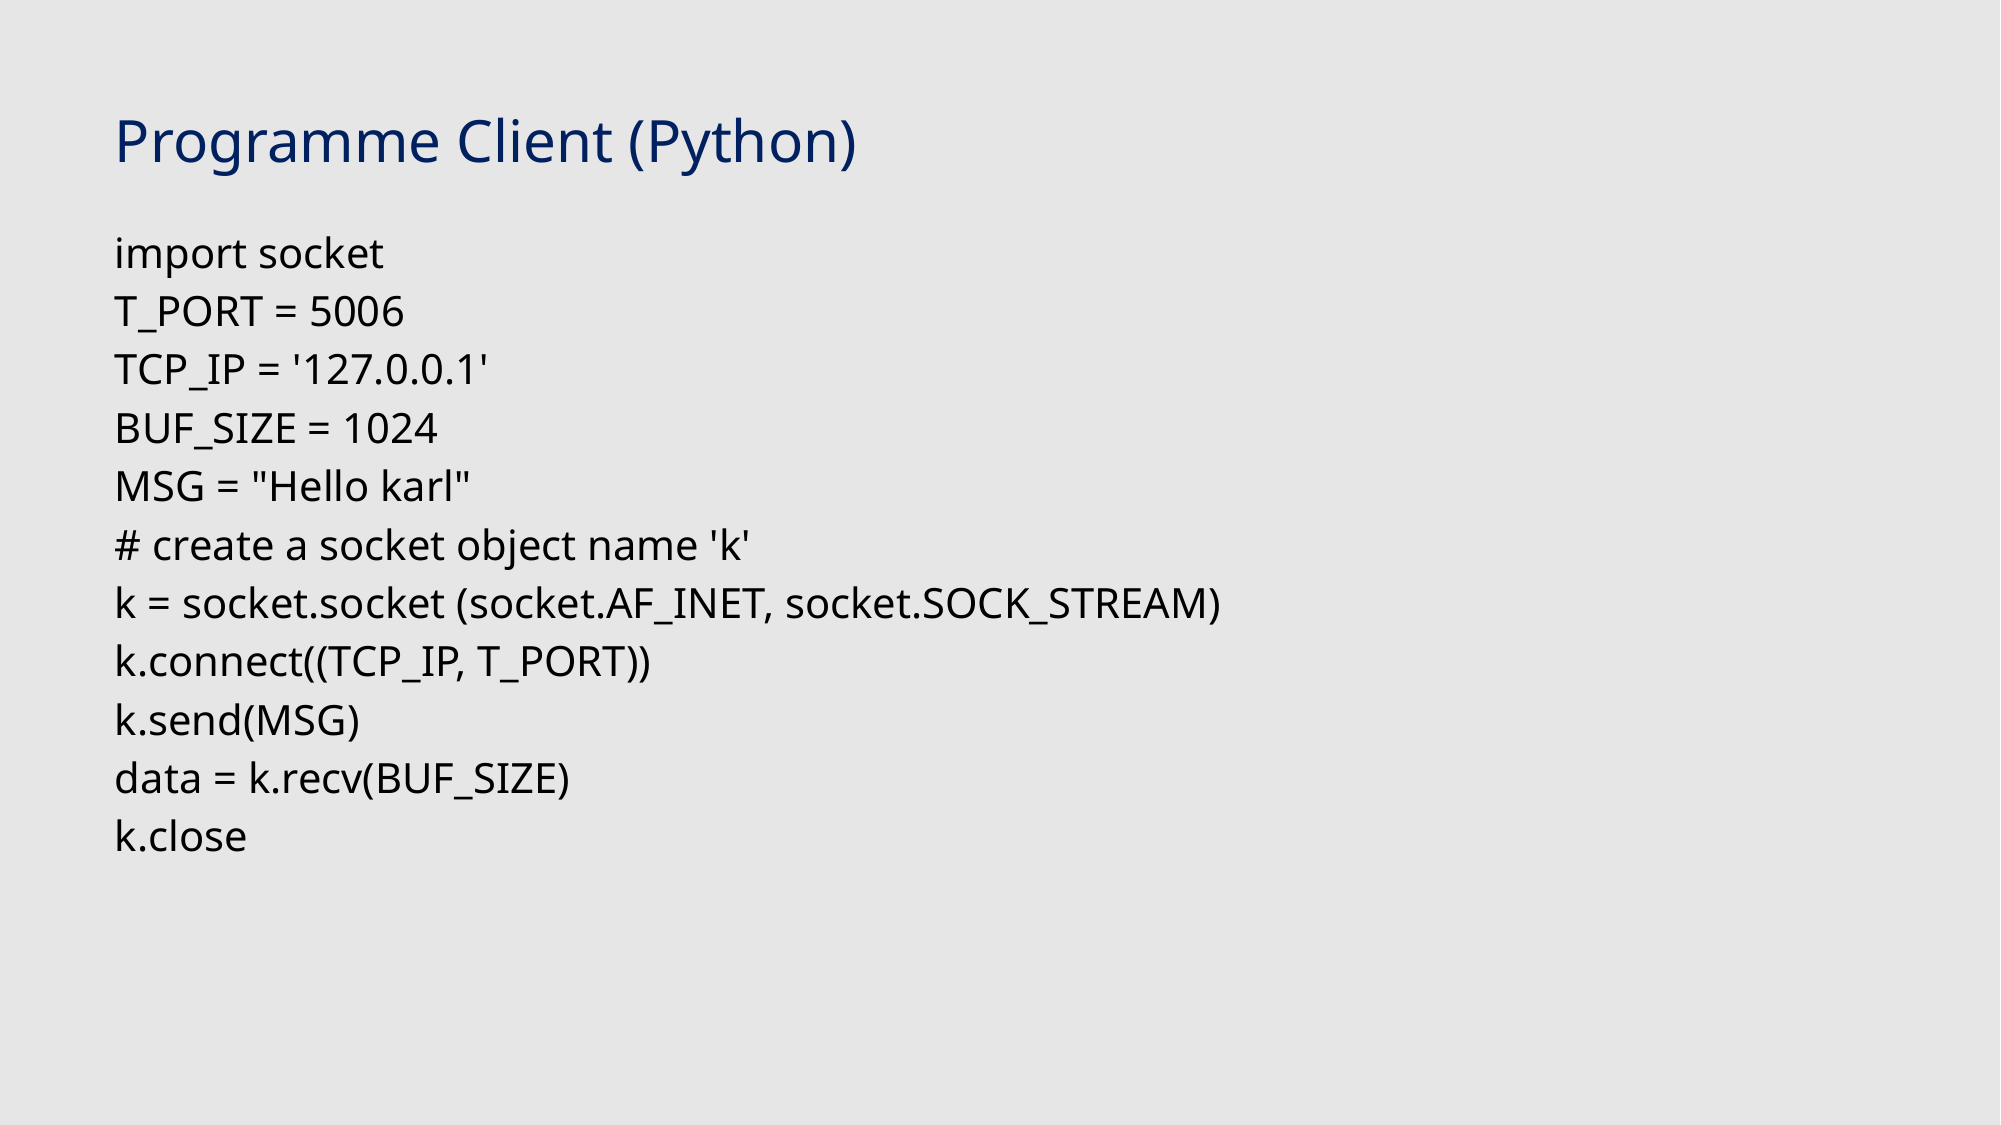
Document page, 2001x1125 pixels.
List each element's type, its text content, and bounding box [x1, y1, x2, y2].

title Programme Client (Python) [99, 85, 1900, 192]
list import socket T_PORT = 5006 TCP_IP = '127.0.0.1' BUF_SIZE = 1024 MSG = "Hello karl" # create a socket object name 'k' k = socket.socket (socket.AF_INET, socket.SOCK_STREAM) k.connect((TCP_IP, T_PORT)) k.send(MSG) data = k.recv(BUF_SIZE) k.close [99, 219, 1900, 962]
